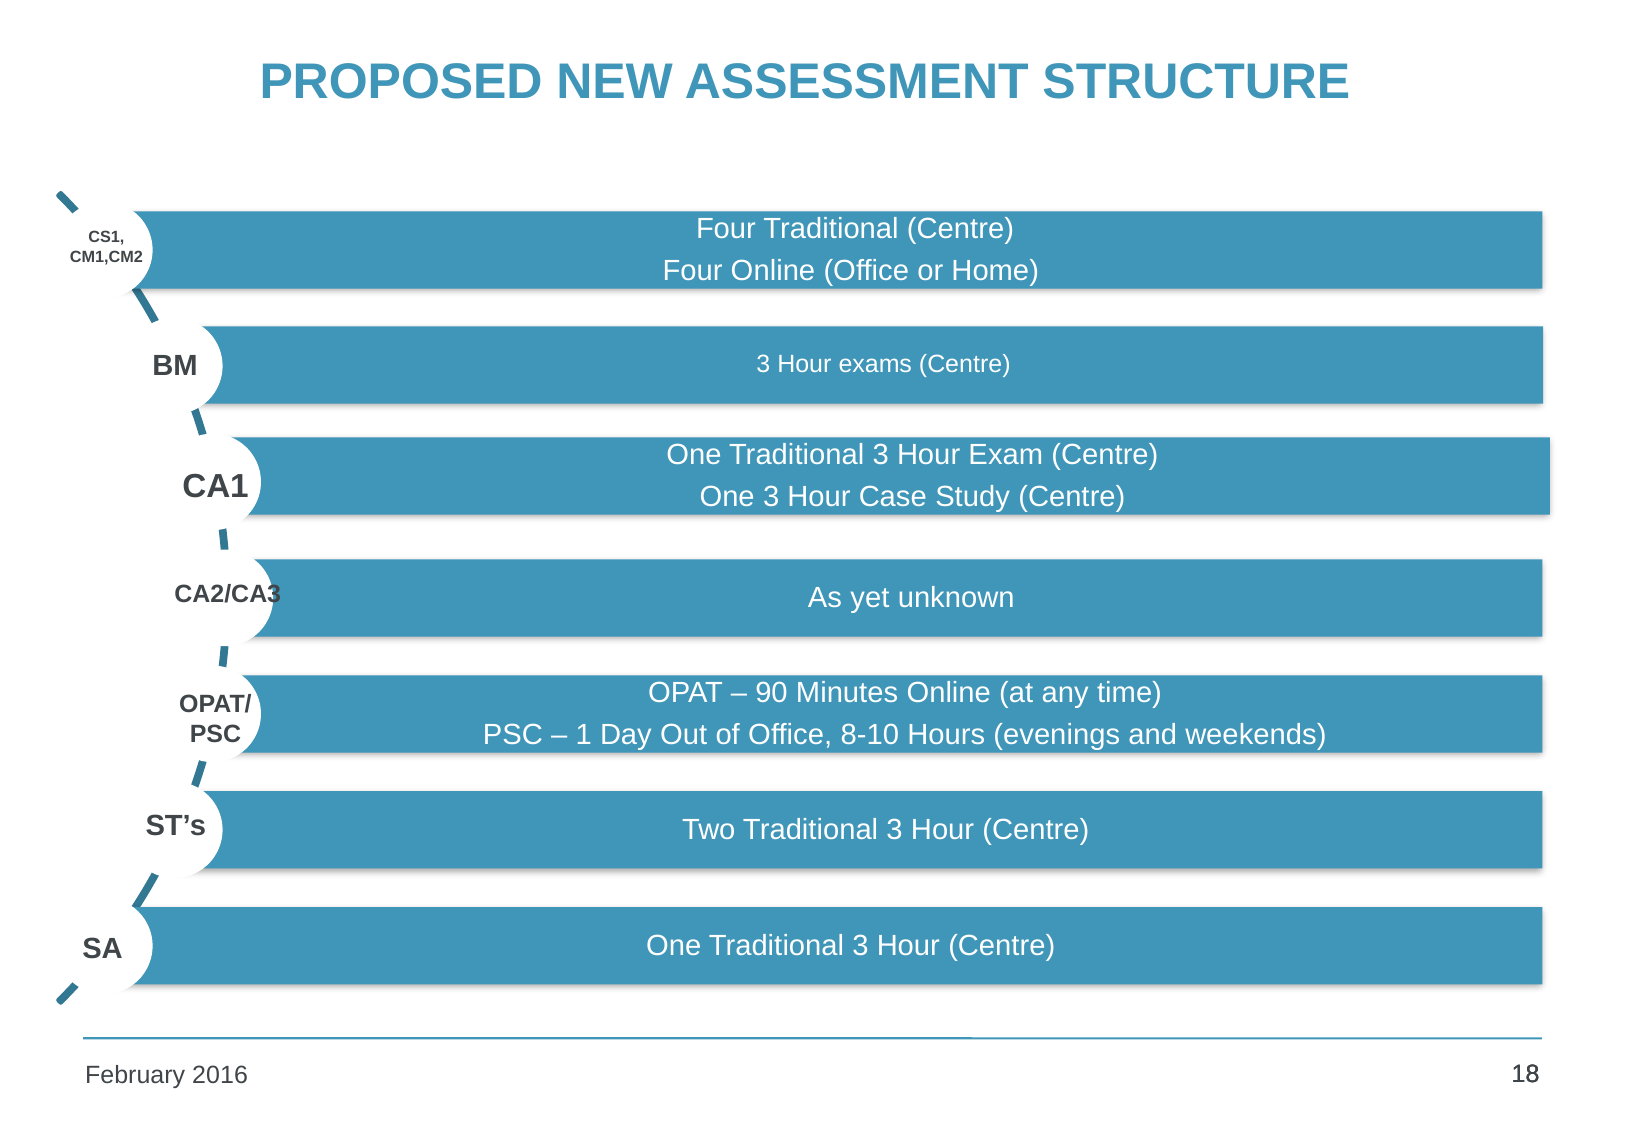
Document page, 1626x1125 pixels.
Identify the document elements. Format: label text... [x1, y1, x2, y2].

title PROPOSED NEW ASSESSMENT STRUCTURE [68, 53, 1542, 103]
text_box 18 [1439, 1050, 1555, 1106]
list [44, 172, 1555, 1024]
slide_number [70, 1051, 429, 1106]
